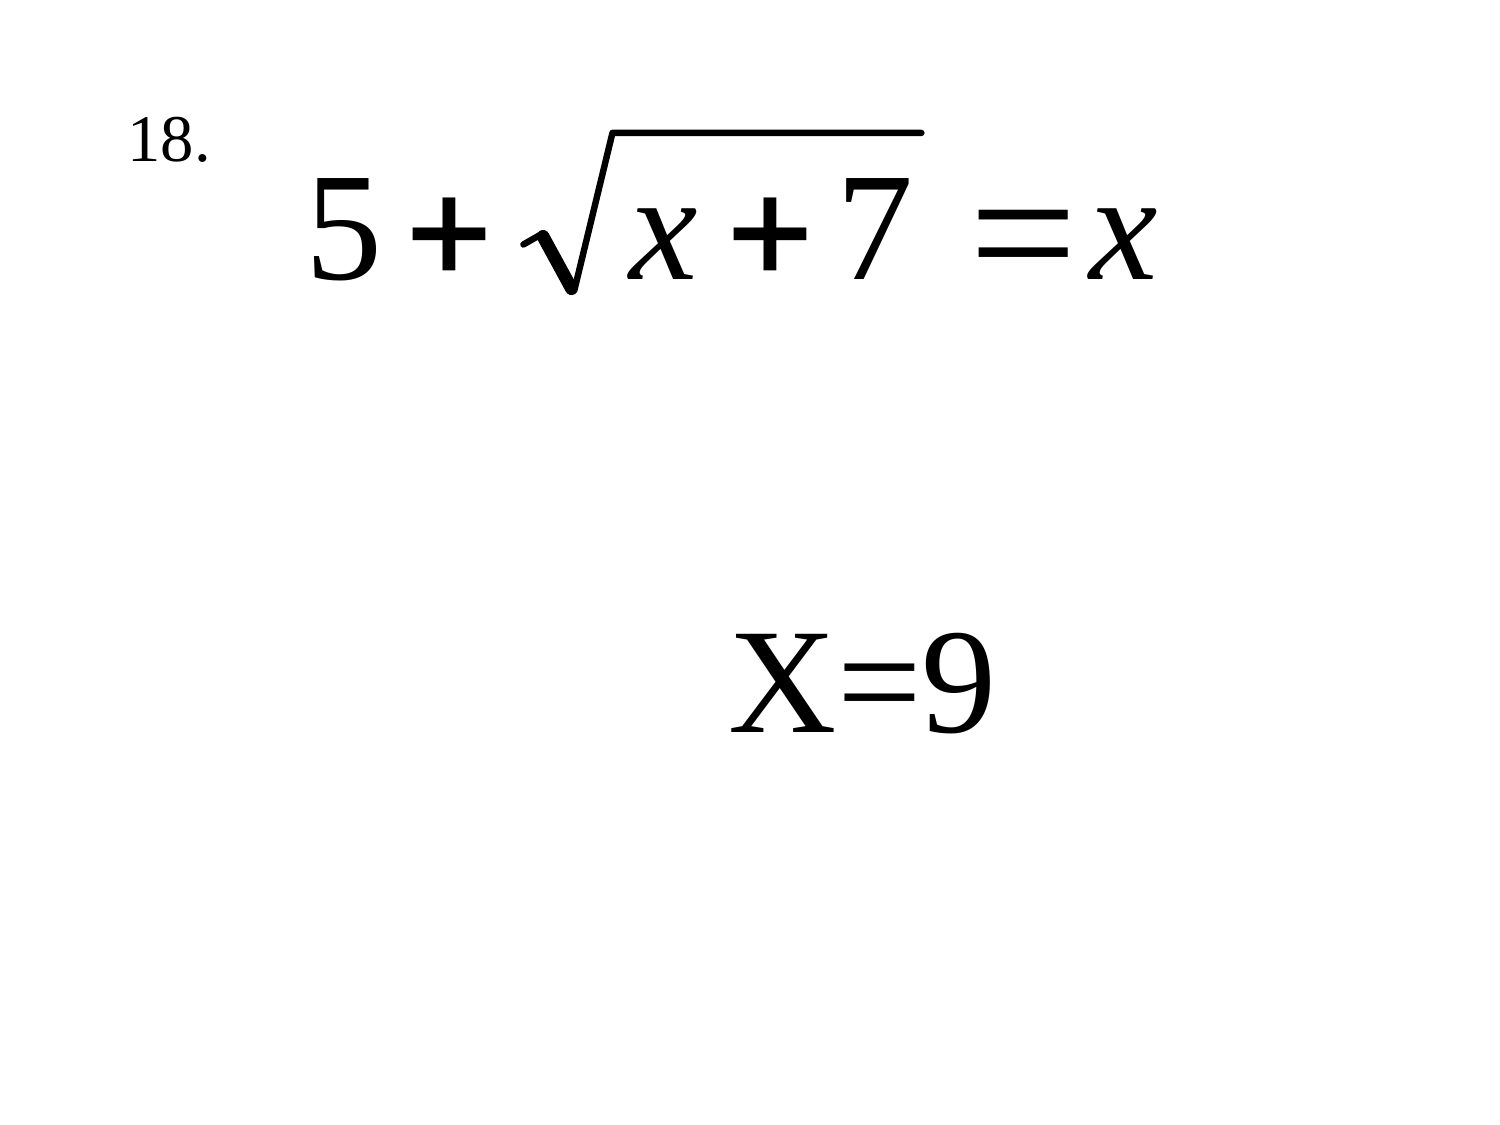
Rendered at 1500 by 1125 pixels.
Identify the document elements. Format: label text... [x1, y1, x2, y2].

text_box X=9 [714, 574, 1012, 770]
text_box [287, 99, 1187, 332]
list 18. [112, 87, 1388, 763]
